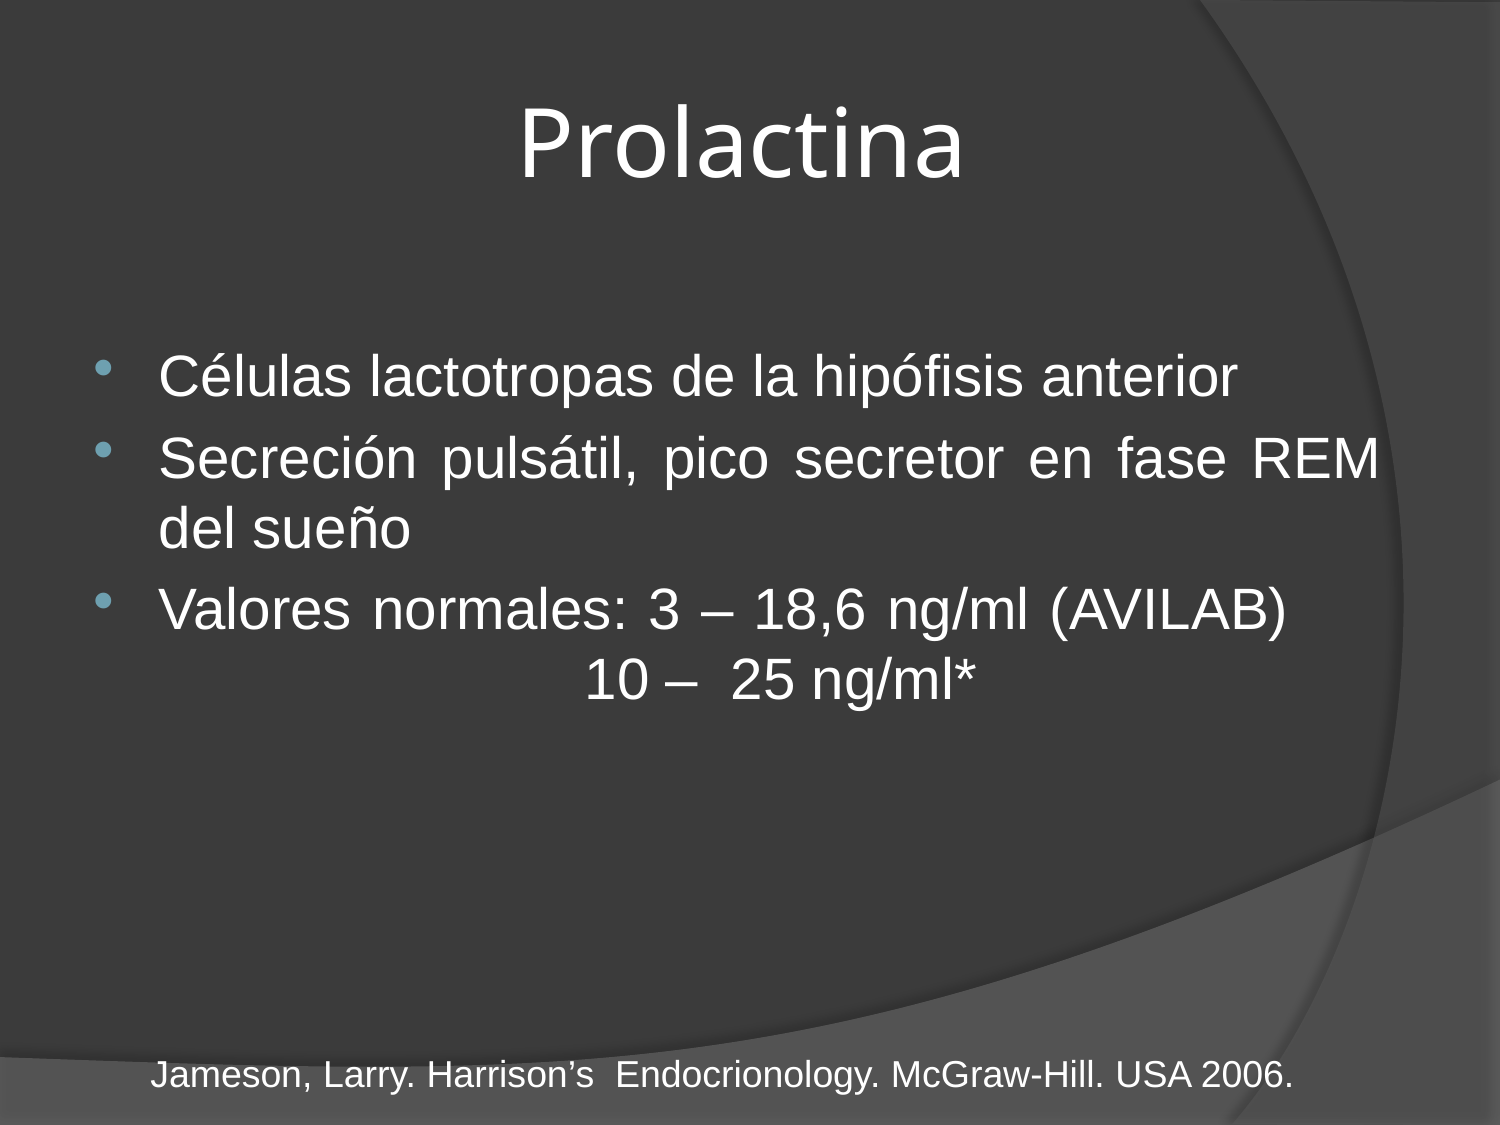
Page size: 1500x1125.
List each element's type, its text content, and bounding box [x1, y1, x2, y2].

list Células lactotropas de la hipófisis anterior Secreción pulsátil, pico secretor en fase REM del sueño Valores normales: 3 – 18,6 ng/ml (AVILAB) 10 – 25 ng/ml* [75, 331, 1397, 789]
text_box Jameson, Larry. Harrison’s Endocrionology. McGraw-Hill. USA 2006. [135, 1042, 1426, 1103]
title Prolactina [129, 45, 1355, 233]
